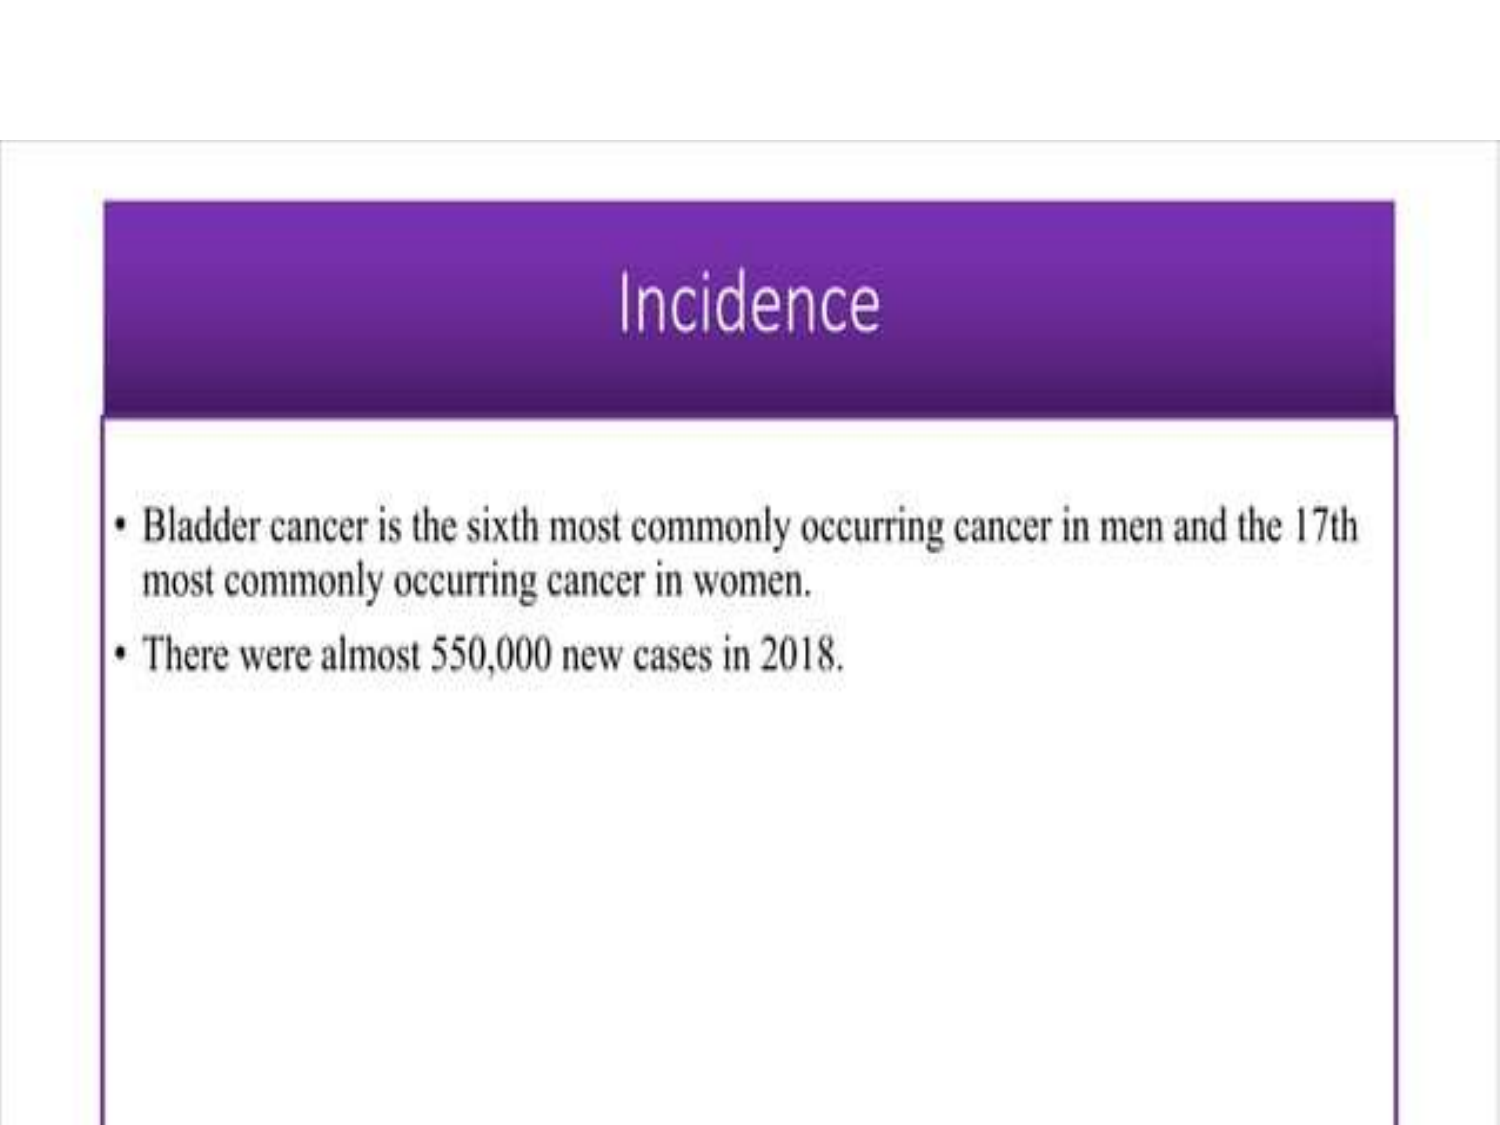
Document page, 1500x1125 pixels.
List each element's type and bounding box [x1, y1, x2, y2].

picture [0, 139, 1500, 1125]
